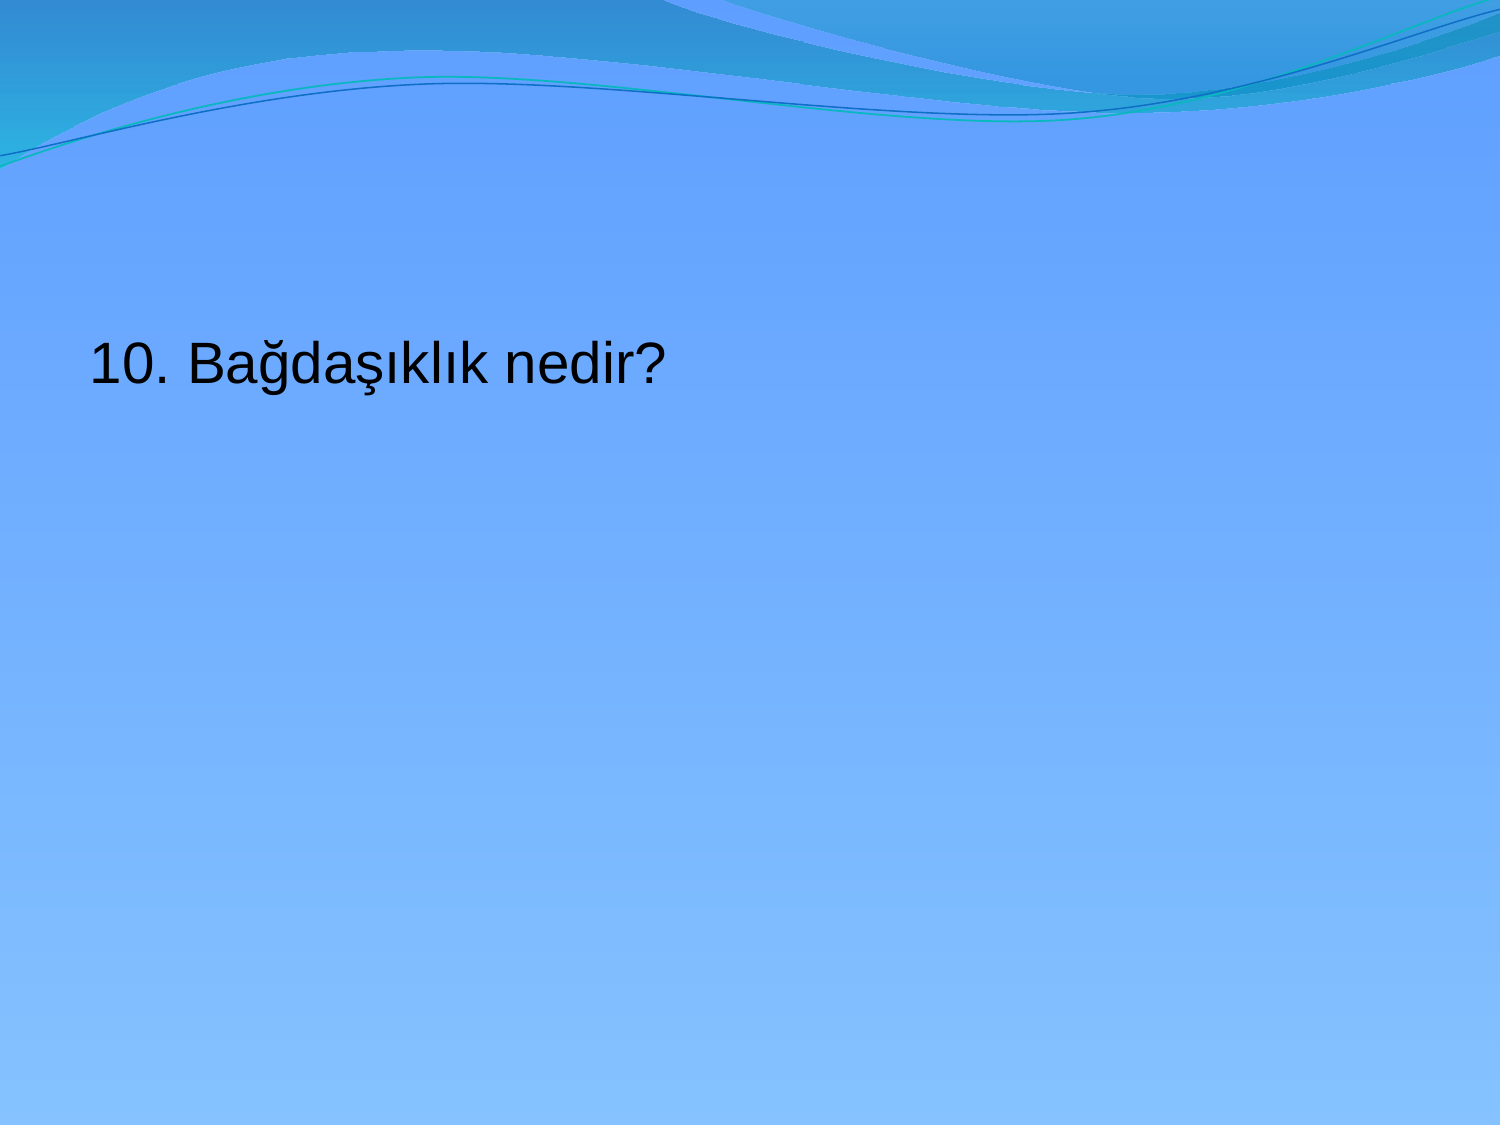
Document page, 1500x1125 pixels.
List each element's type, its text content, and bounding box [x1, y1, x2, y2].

list 10. Bağdaşıklık nedir? [75, 317, 1425, 1038]
